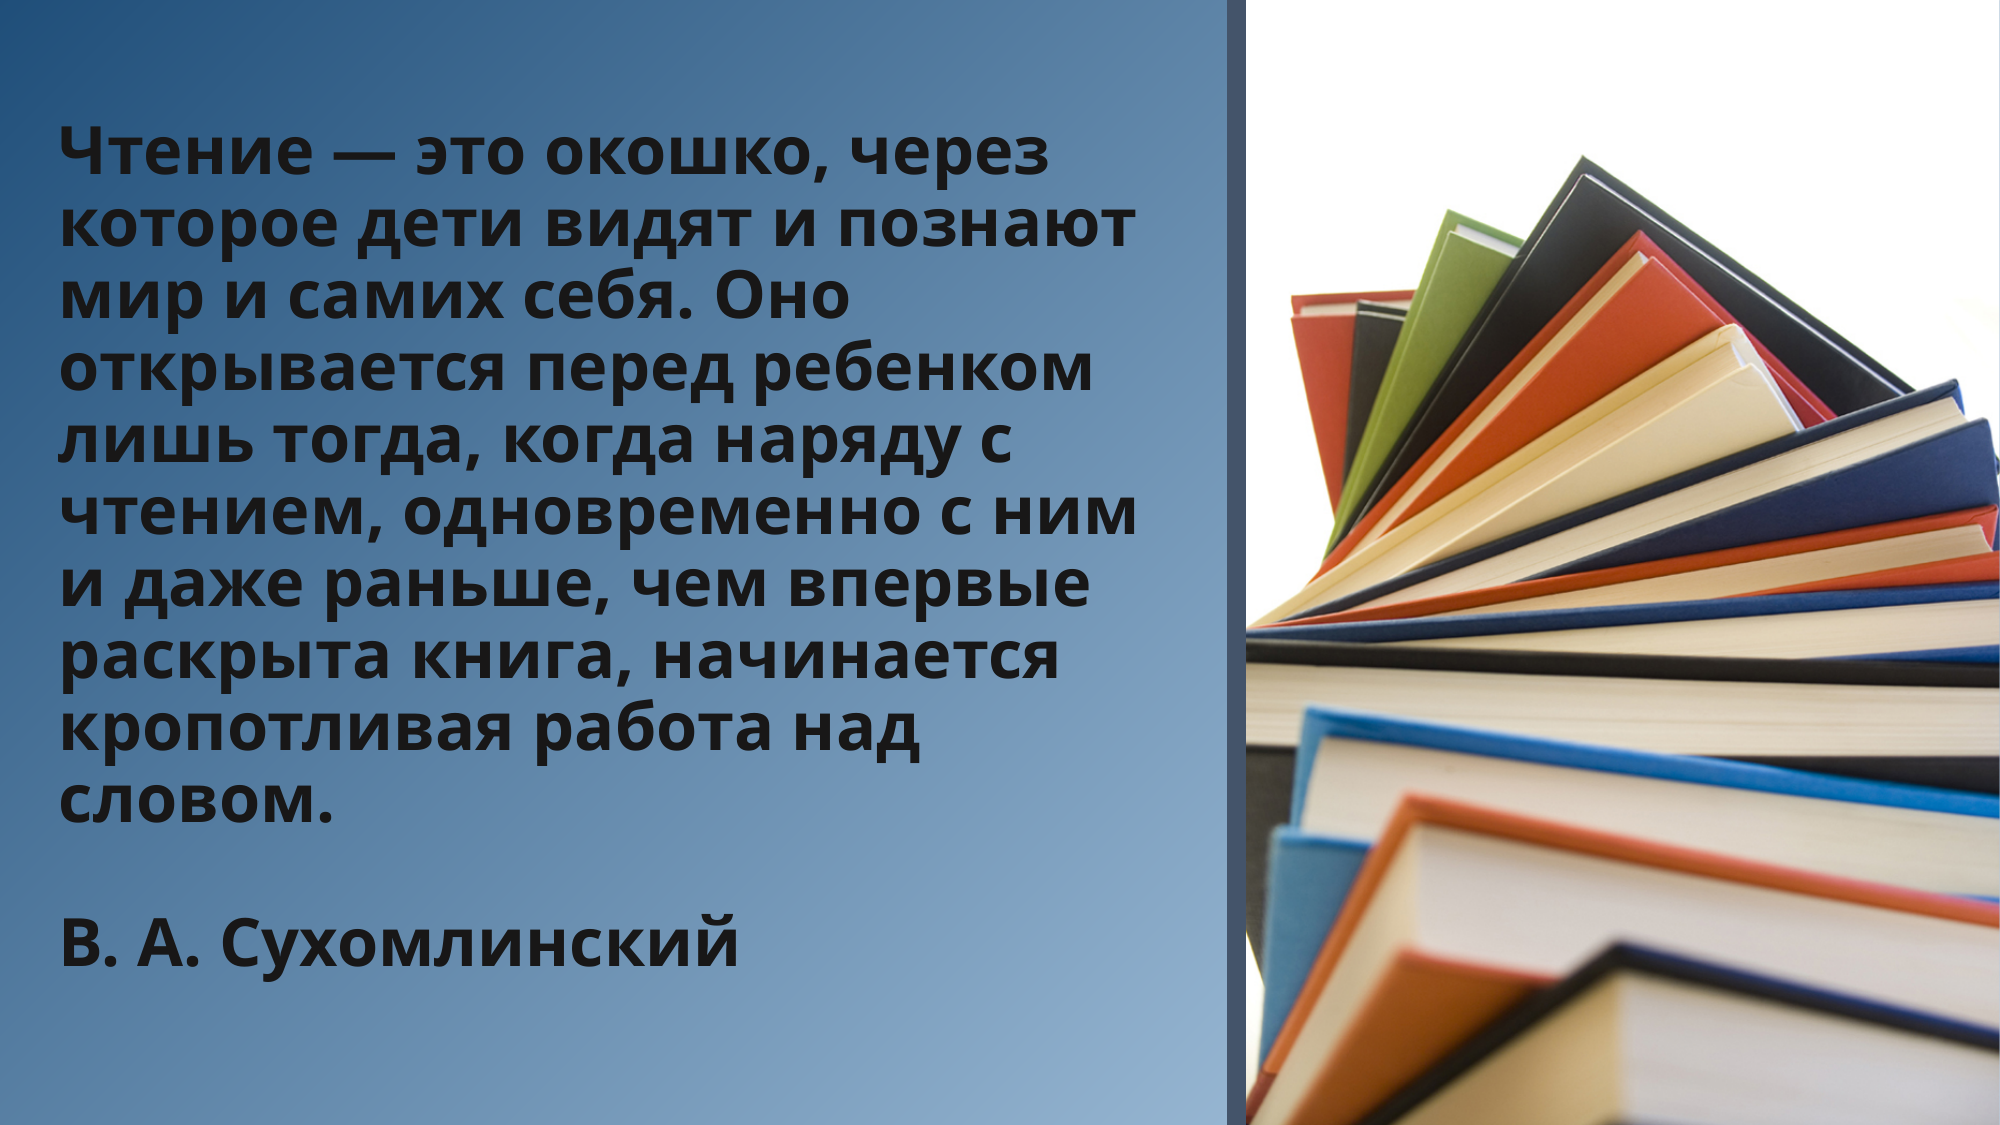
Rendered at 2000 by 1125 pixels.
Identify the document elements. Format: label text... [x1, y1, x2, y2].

picture [1246, 0, 2000, 1125]
title Чтение — это окошко, через которое дети видят и познают мир и самих себя. Оно открывается перед ребенком лишь тогда, когда наряду с чтением, одновременно с ним и даже раньше, чем впервые раскрыта книга, начинается кропотливая работа над словом. В. А. Сухомлинский [38, 101, 1189, 1071]
